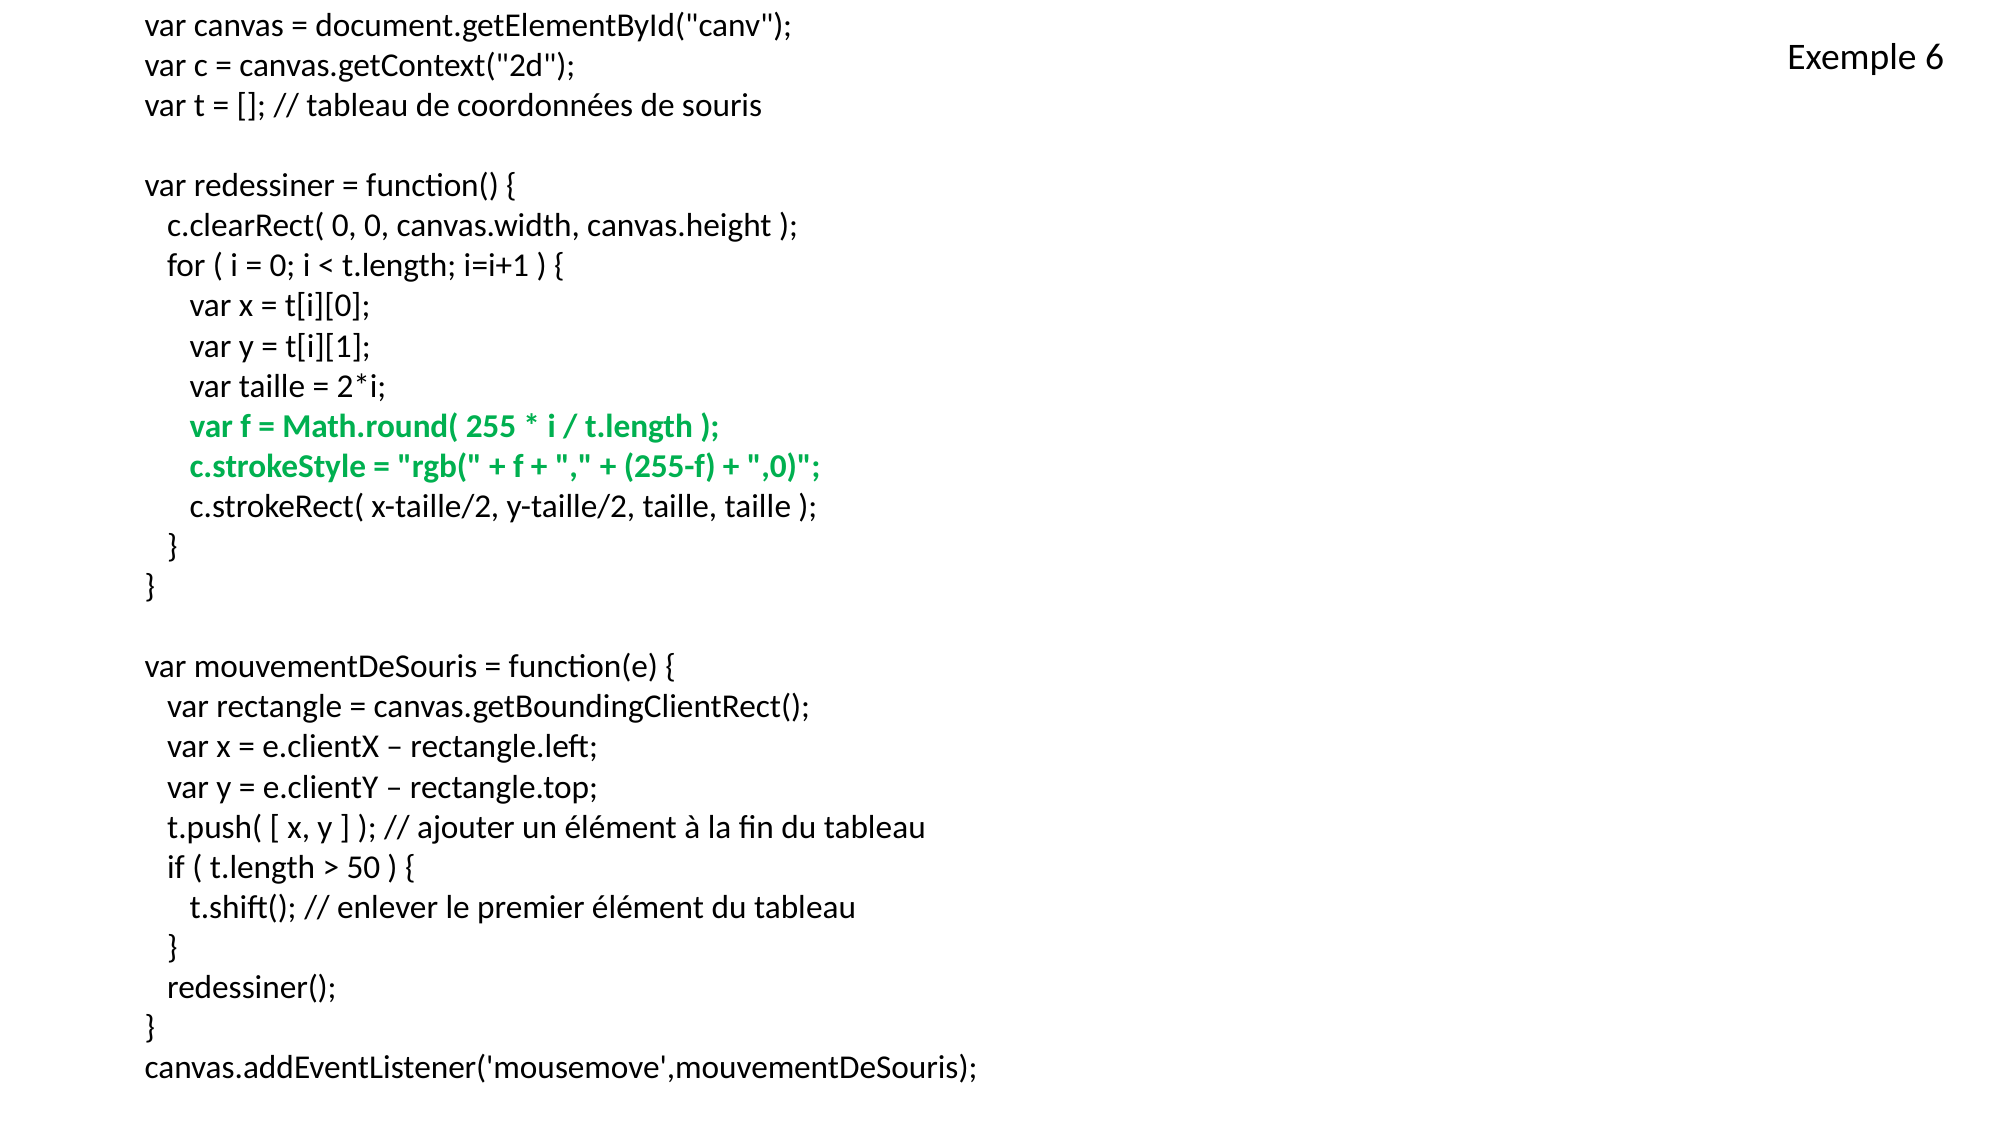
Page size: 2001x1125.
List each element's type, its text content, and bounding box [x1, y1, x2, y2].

text_box Exemple 6 [1772, 24, 2000, 85]
list var canvas = document.getElementById("canv"); var c = canvas.getContext("2d"); var t = []; // tableau de coordonnées de souris var redessiner = function() { c.clearRect( 0, 0, canvas.width, canvas.height ); for ( i = 0; i < t.length; i=i+1 ) { var x = t[i][0]; var y = t[i][1]; var taille = 2*i; var f = Math.round( 255 * i / t.length ); c.strokeStyle = "rgb(" + f + "," + (255-f) + ",0)"; c.strokeRect( x-taille/2, y-taille/2, taille, taille ); } } var mouvementDeSouris = function(e) { var rectangle = canvas.getBoundingClientRect(); var x = e.clientX – rectangle.left; var y = e.clientY – rectangle.top; t.push( [ x, y ] ); // ajouter un élément à la fin du tableau if ( t.length > 50 ) { t.shift(); // enlever le premier élément du tableau } redessiner(); } canvas.addEventListener('mousemove',mouvementDeSouris); [129, 0, 1932, 1125]
